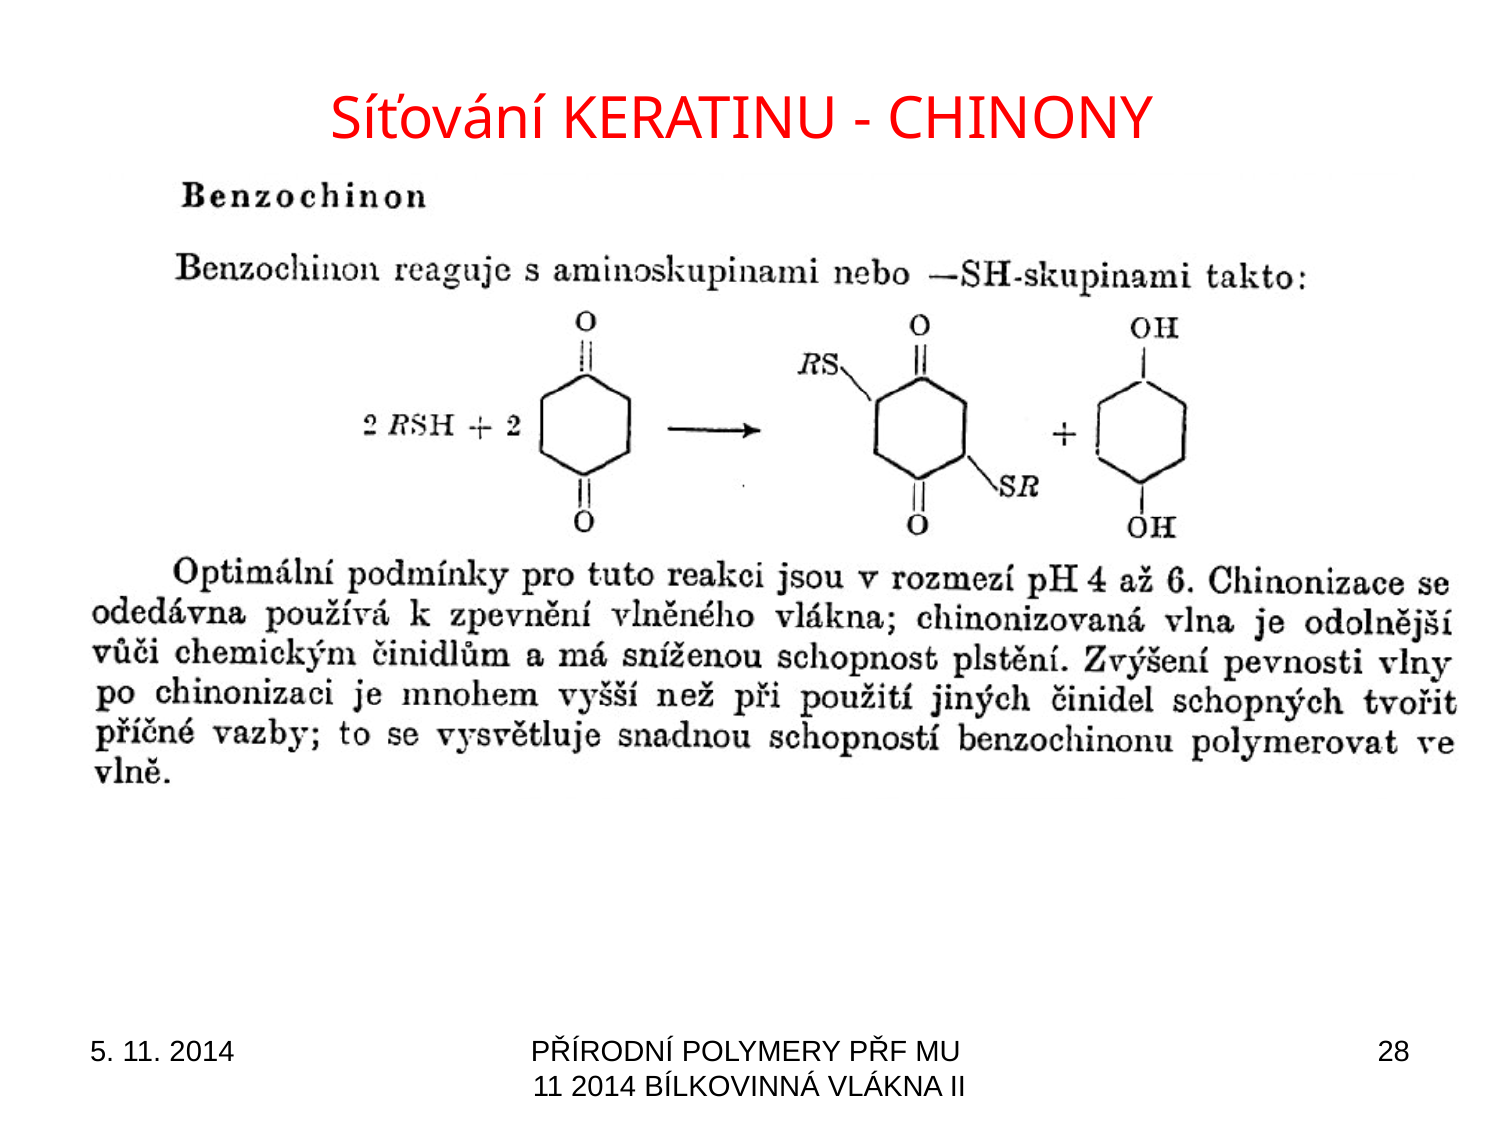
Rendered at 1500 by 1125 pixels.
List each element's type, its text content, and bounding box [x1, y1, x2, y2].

title Síťování KERATINU - CHINONY [74, 44, 449, 173]
slide_number 28 [1085, 1024, 1426, 1103]
picture [66, 0, 1471, 1125]
title Síťování KERATINU - CHINONY [1085, 44, 1426, 173]
slide_number 5. 11. 2014 [74, 1024, 426, 1103]
